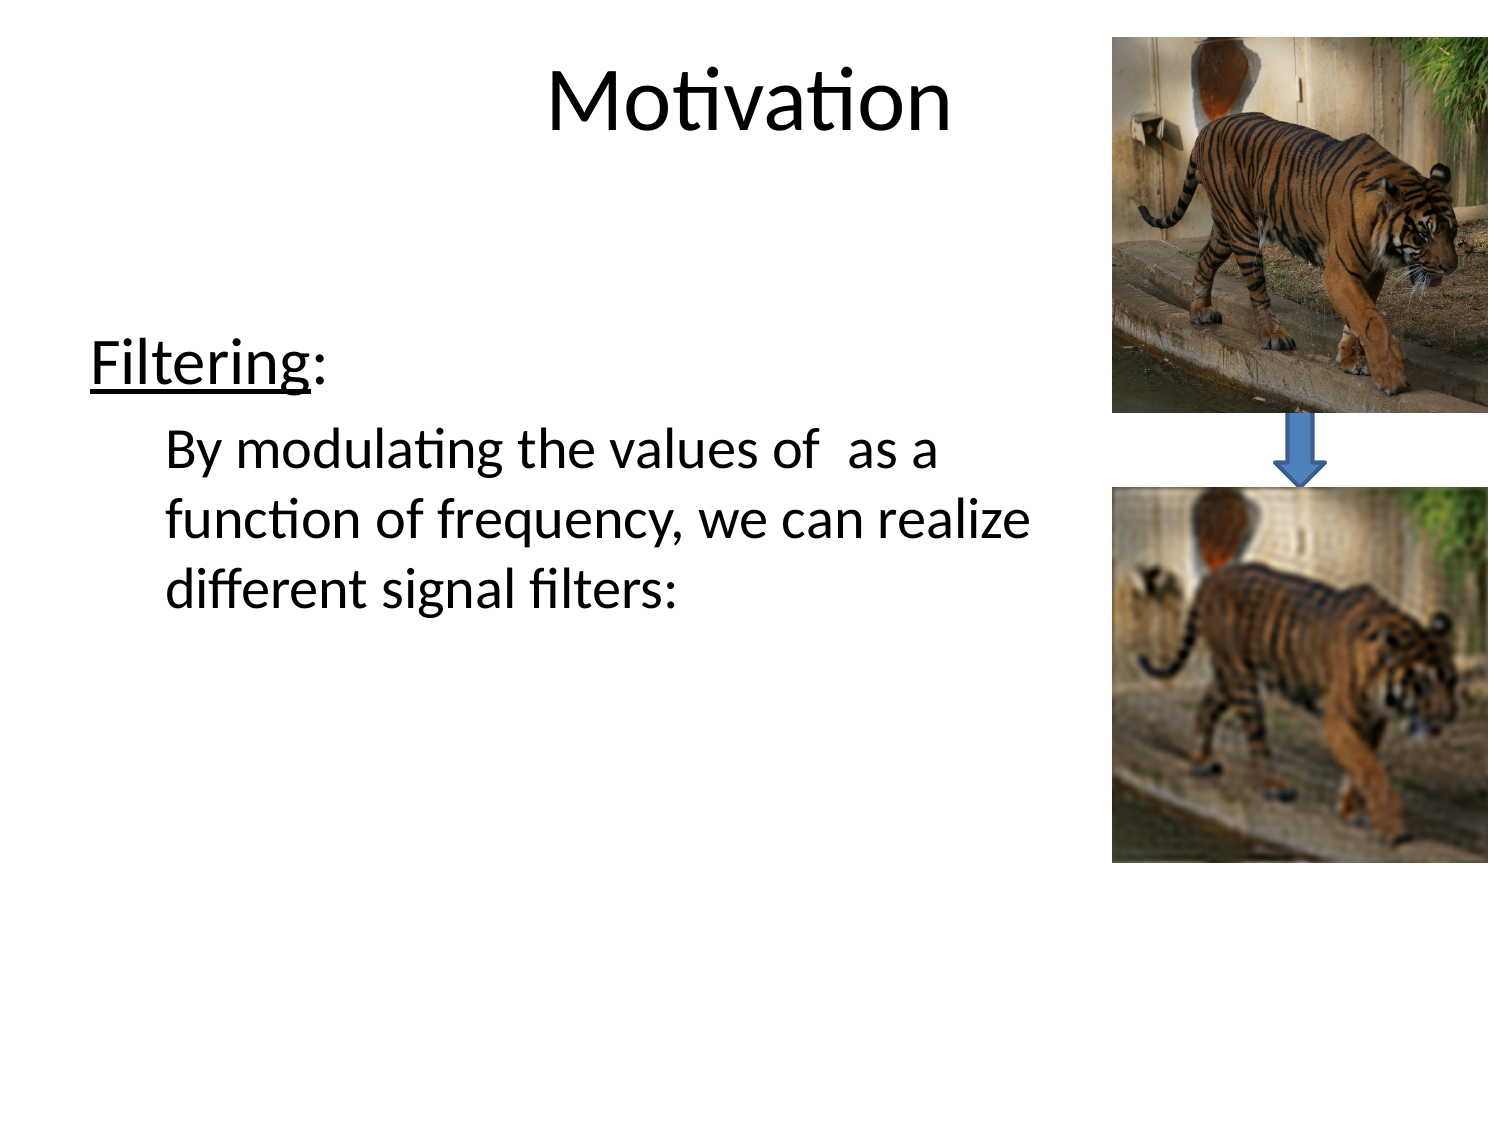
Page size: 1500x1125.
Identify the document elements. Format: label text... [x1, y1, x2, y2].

text_box [1273, 422, 1327, 485]
picture [1112, 37, 1488, 413]
title Motivation [75, 0, 1425, 188]
picture [1112, 487, 1488, 863]
